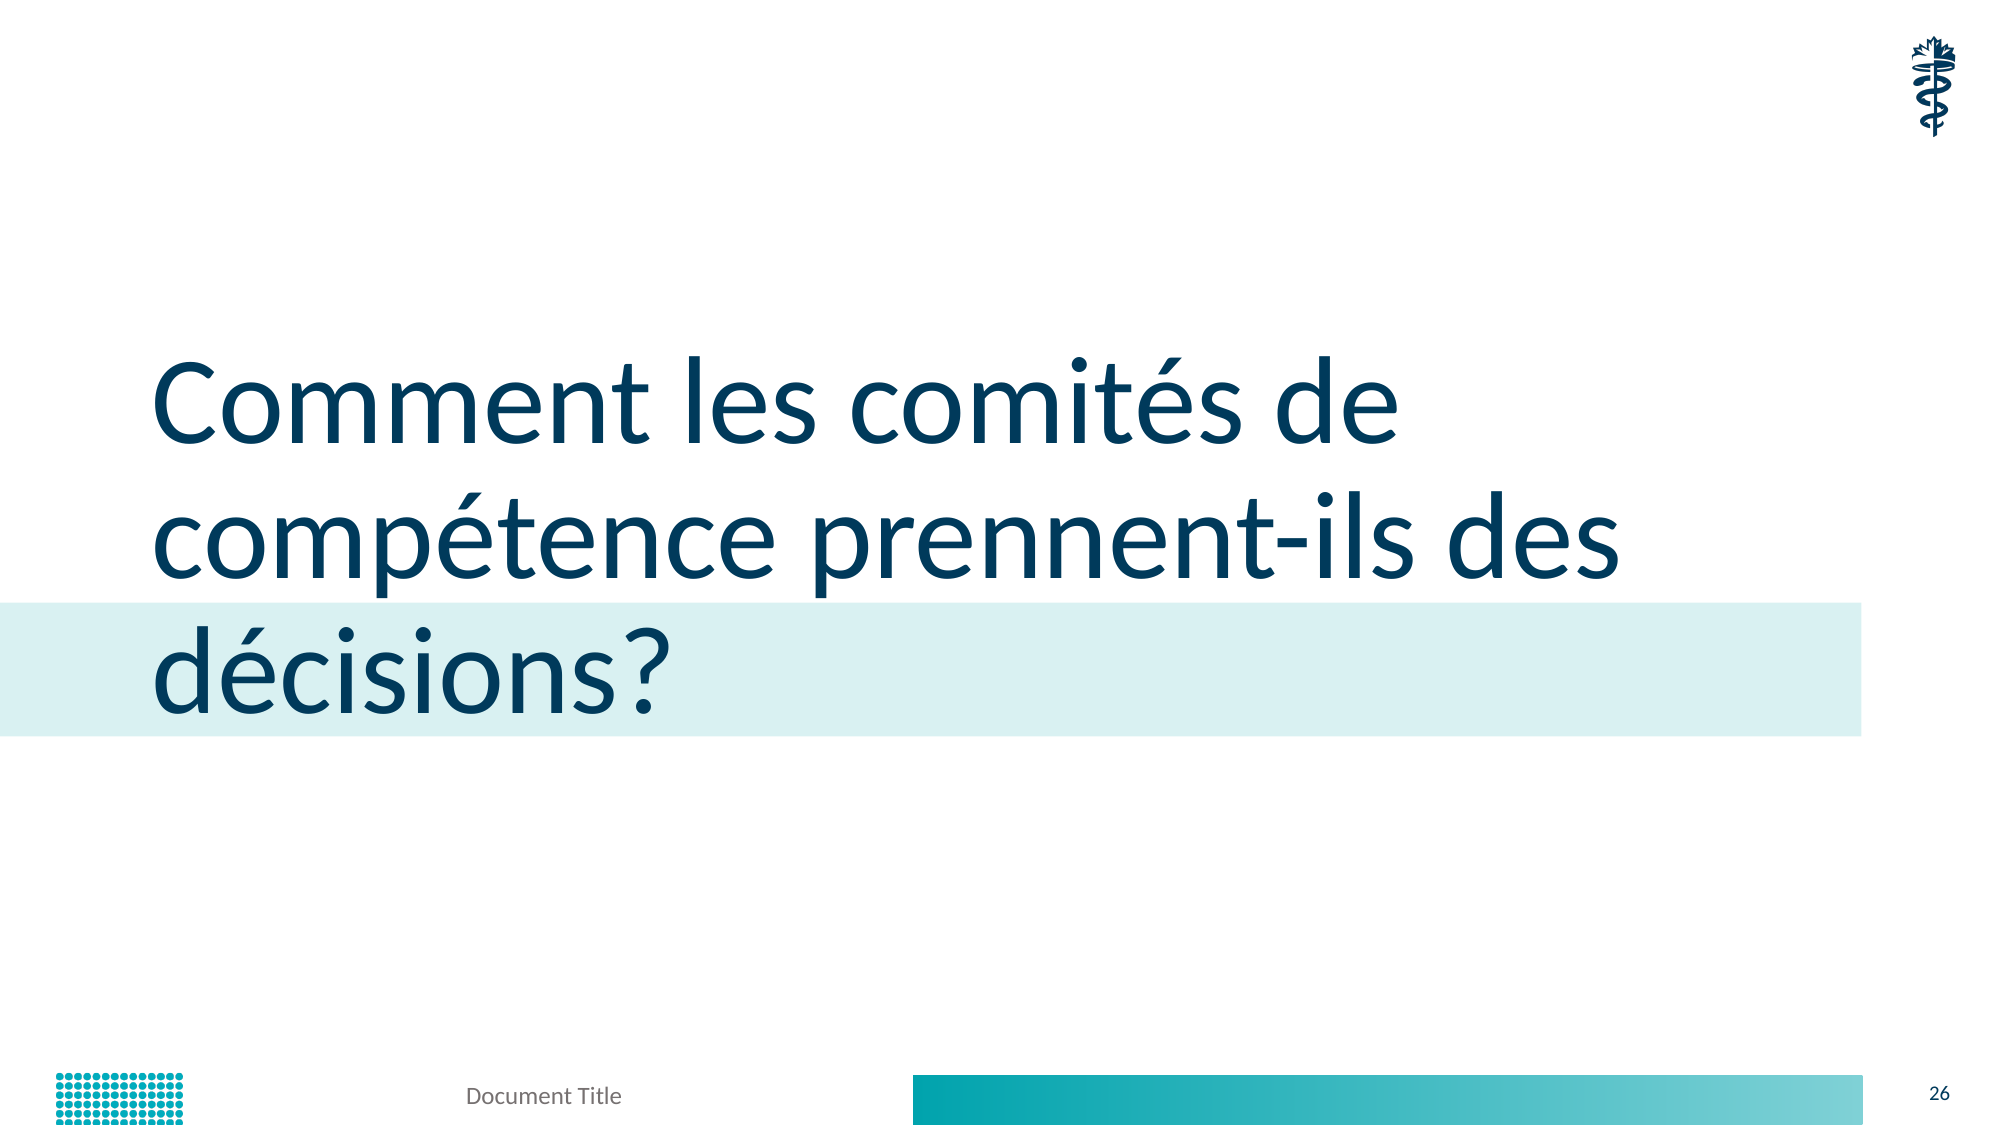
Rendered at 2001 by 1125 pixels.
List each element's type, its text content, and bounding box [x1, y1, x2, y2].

slide_number 26 [1862, 1071, 1966, 1124]
picture [1899, 24, 1968, 149]
picture [52, 1071, 186, 1125]
footer Document Title [211, 1071, 877, 1124]
title Comment les comités de compétence prennent-ils des décisions? [136, 280, 1862, 749]
